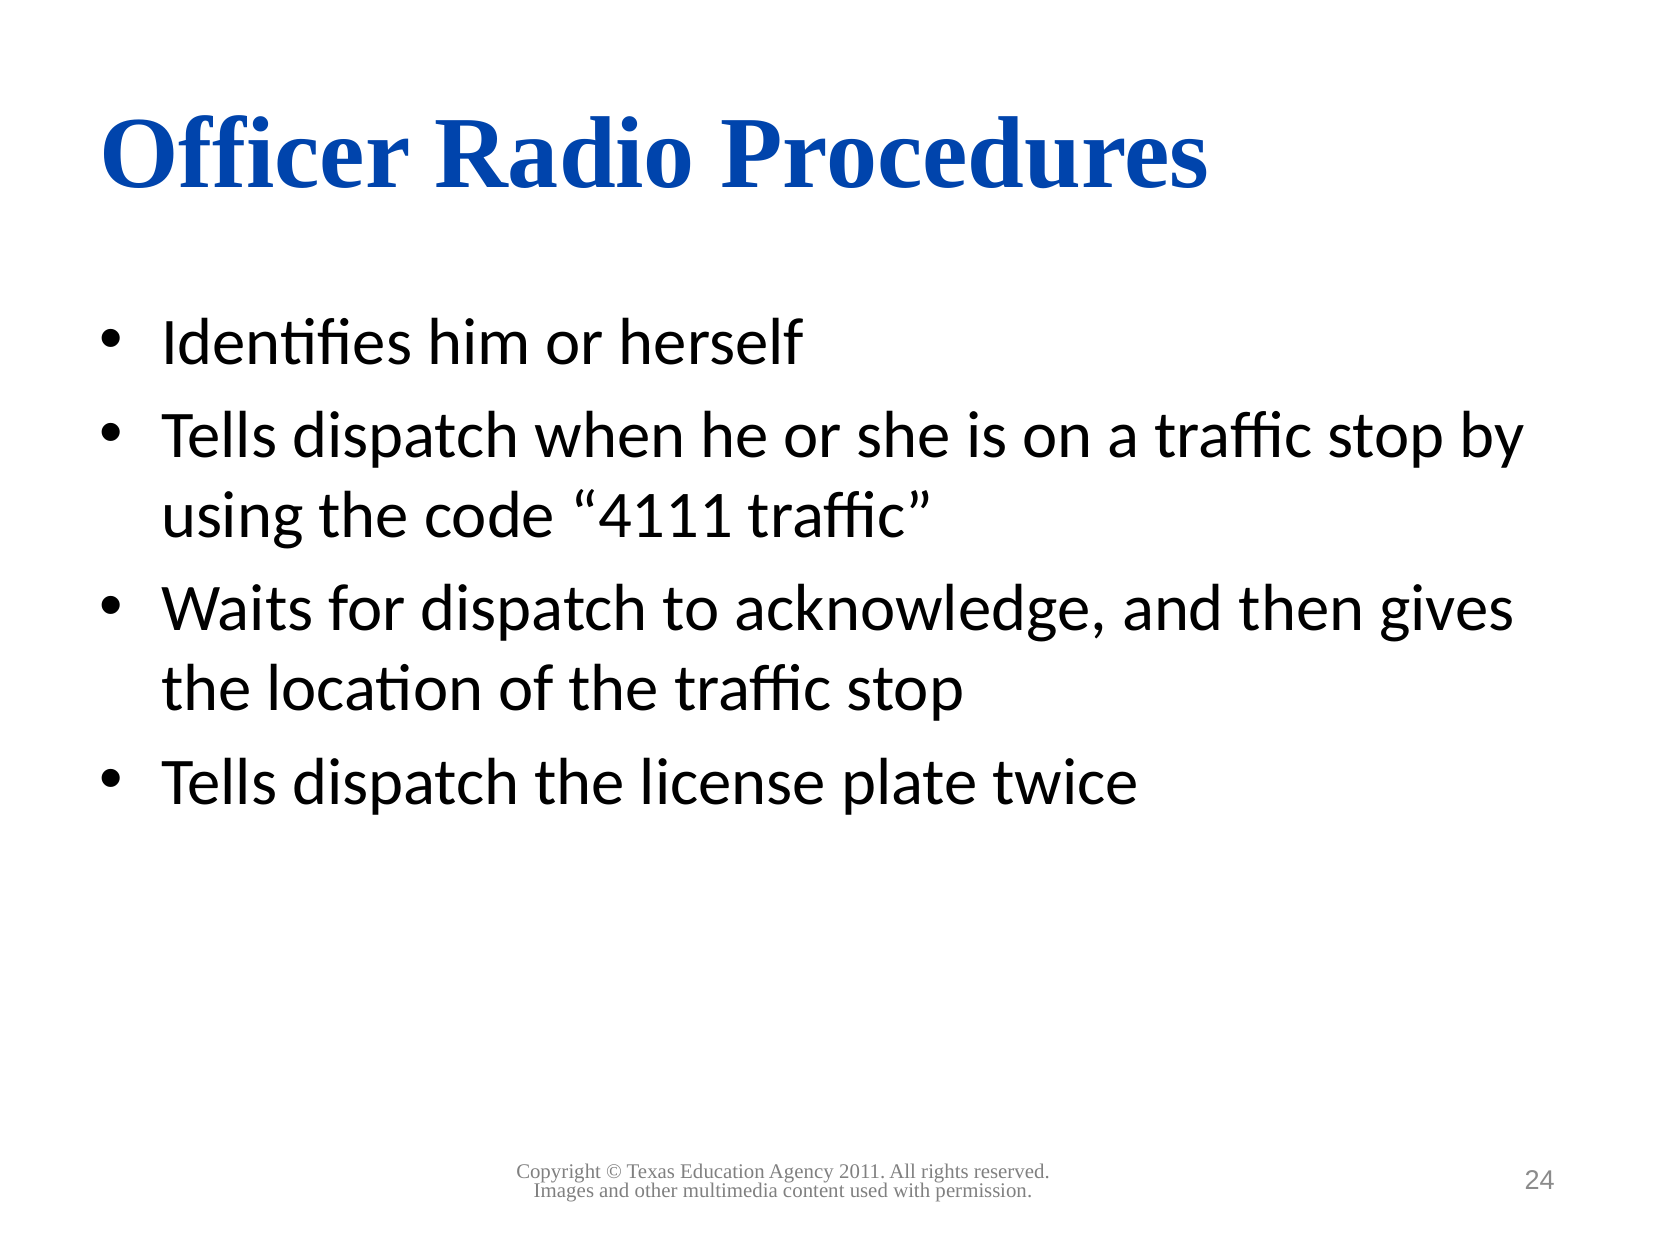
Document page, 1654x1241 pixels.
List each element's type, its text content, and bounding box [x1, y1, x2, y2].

title Officer Radio Procedures [82, 49, 1572, 257]
list Identifies him or herself Tells dispatch when he or she is on a traffic stop by using the code “4111 traffic” Waits for dispatch to acknowledge, and then gives the location of the traffic stop Tells dispatch the license plate twice [82, 289, 1572, 1070]
slide_number 24 [1376, 1149, 1572, 1216]
